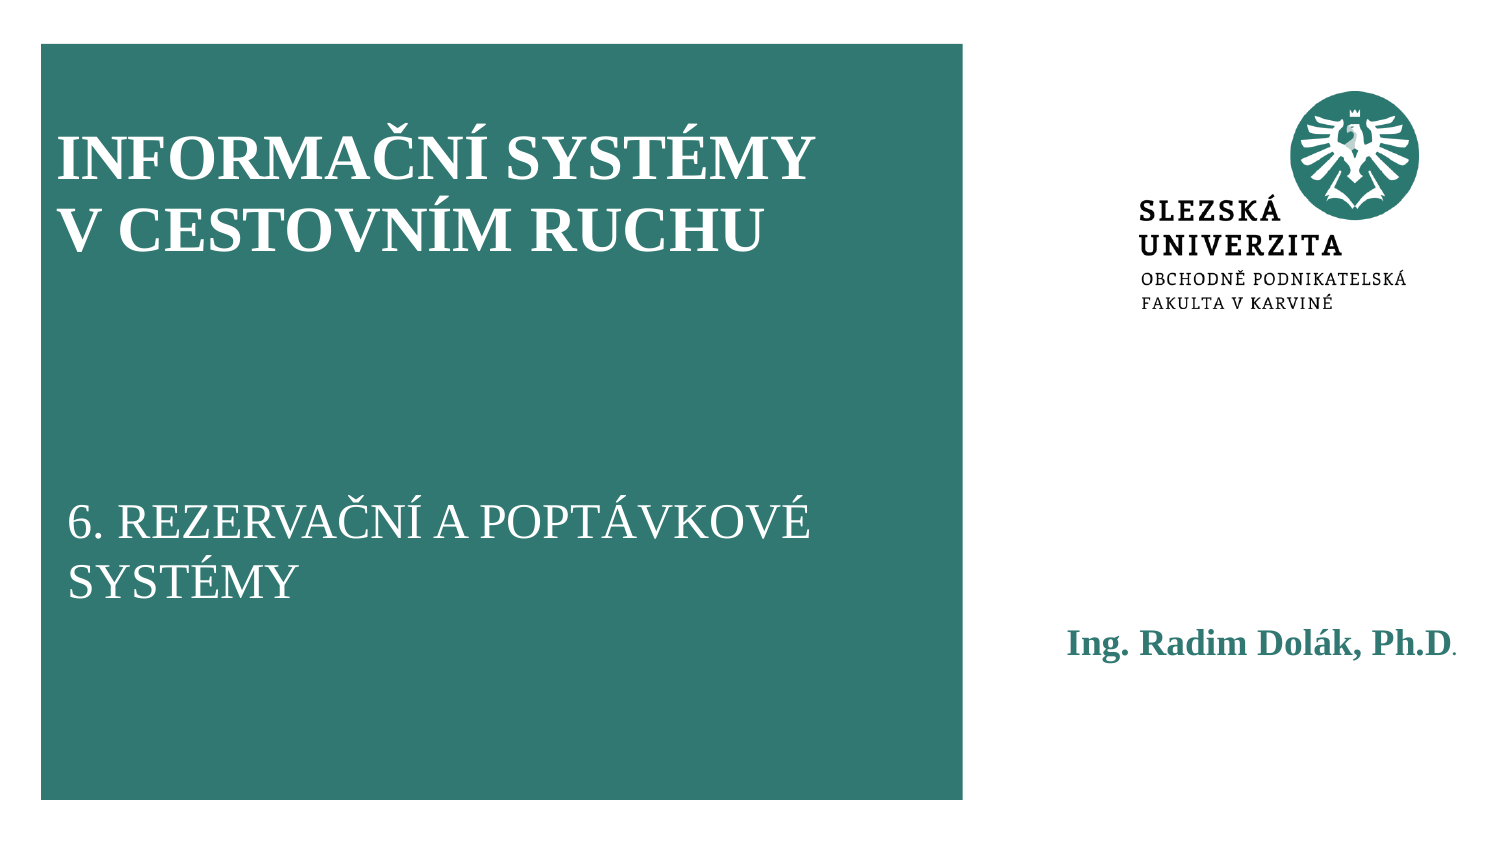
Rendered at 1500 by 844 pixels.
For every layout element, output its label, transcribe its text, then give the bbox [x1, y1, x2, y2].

subtitle 6. REZERVAČNÍ A POPTÁVKOVÉ SYSTÉMY [53, 480, 928, 753]
title INFORMAČNÍ SYSTÉMY V CESTOVNÍM RUCHU [41, 114, 963, 470]
picture [1139, 90, 1419, 309]
text_box [39, 42, 965, 802]
text_box Ing. Radim Dolák, Ph.D. [1021, 610, 1472, 800]
